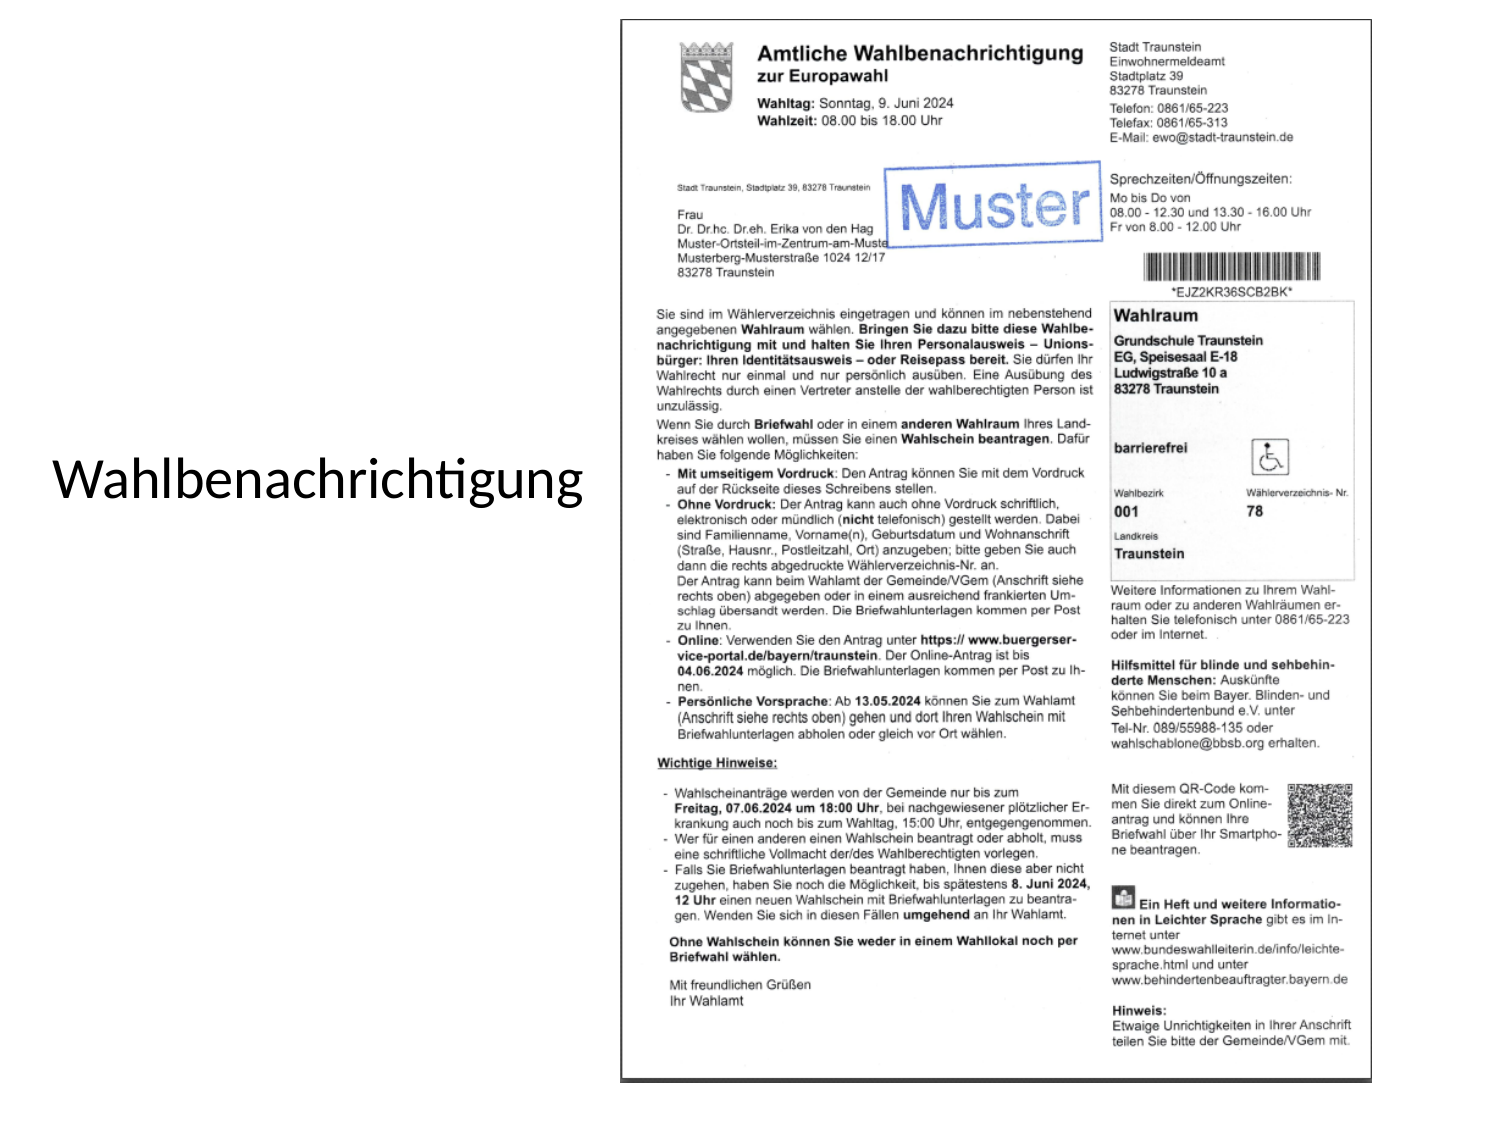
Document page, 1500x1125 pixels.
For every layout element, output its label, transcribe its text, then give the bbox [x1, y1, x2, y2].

text_box Wahlbenachrichtigung [0, 432, 614, 518]
picture [619, 18, 1372, 1083]
